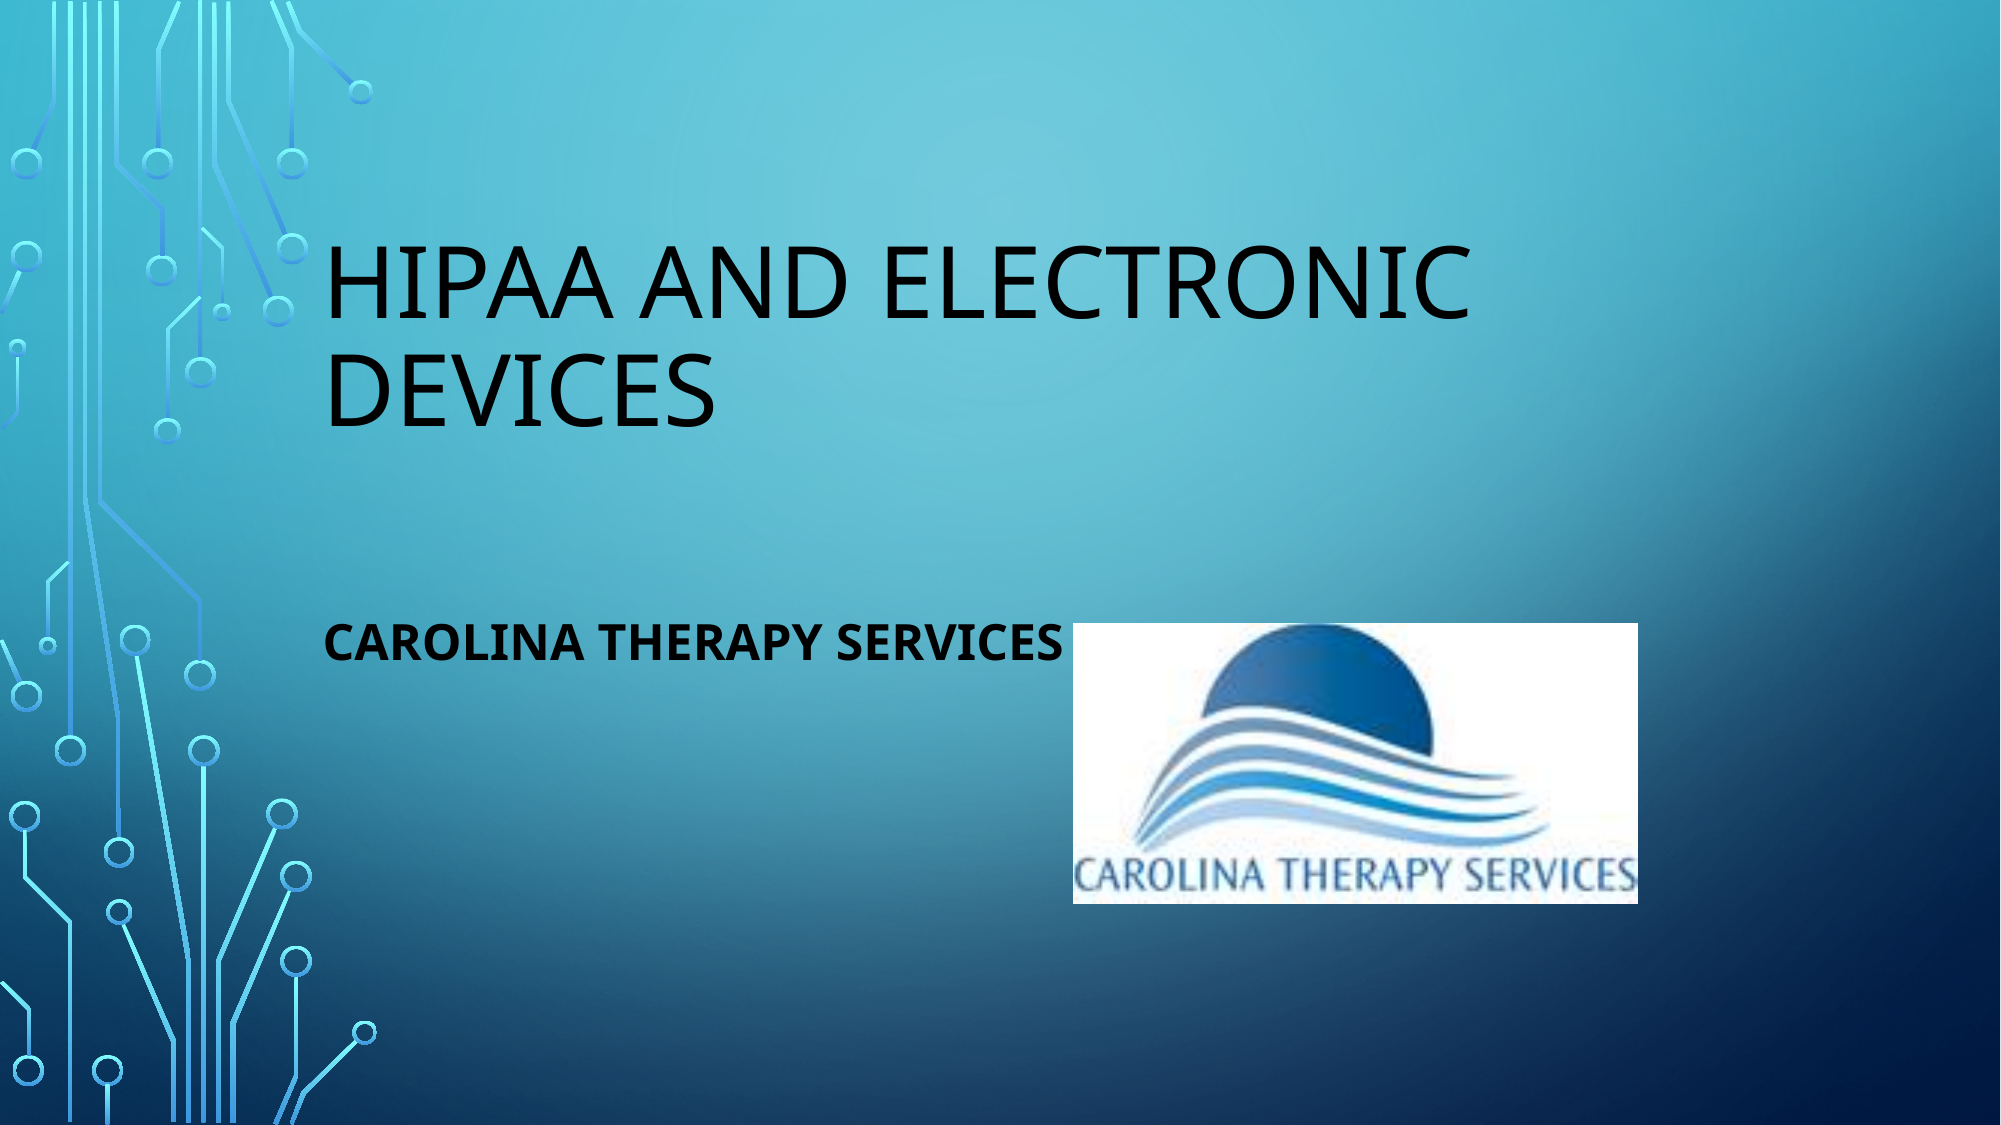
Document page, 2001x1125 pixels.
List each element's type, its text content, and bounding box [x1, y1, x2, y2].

picture [1072, 622, 1638, 905]
title HIPAA and electronic devices [307, 184, 1750, 576]
subtitle Carolina therapy services [307, 590, 1750, 863]
